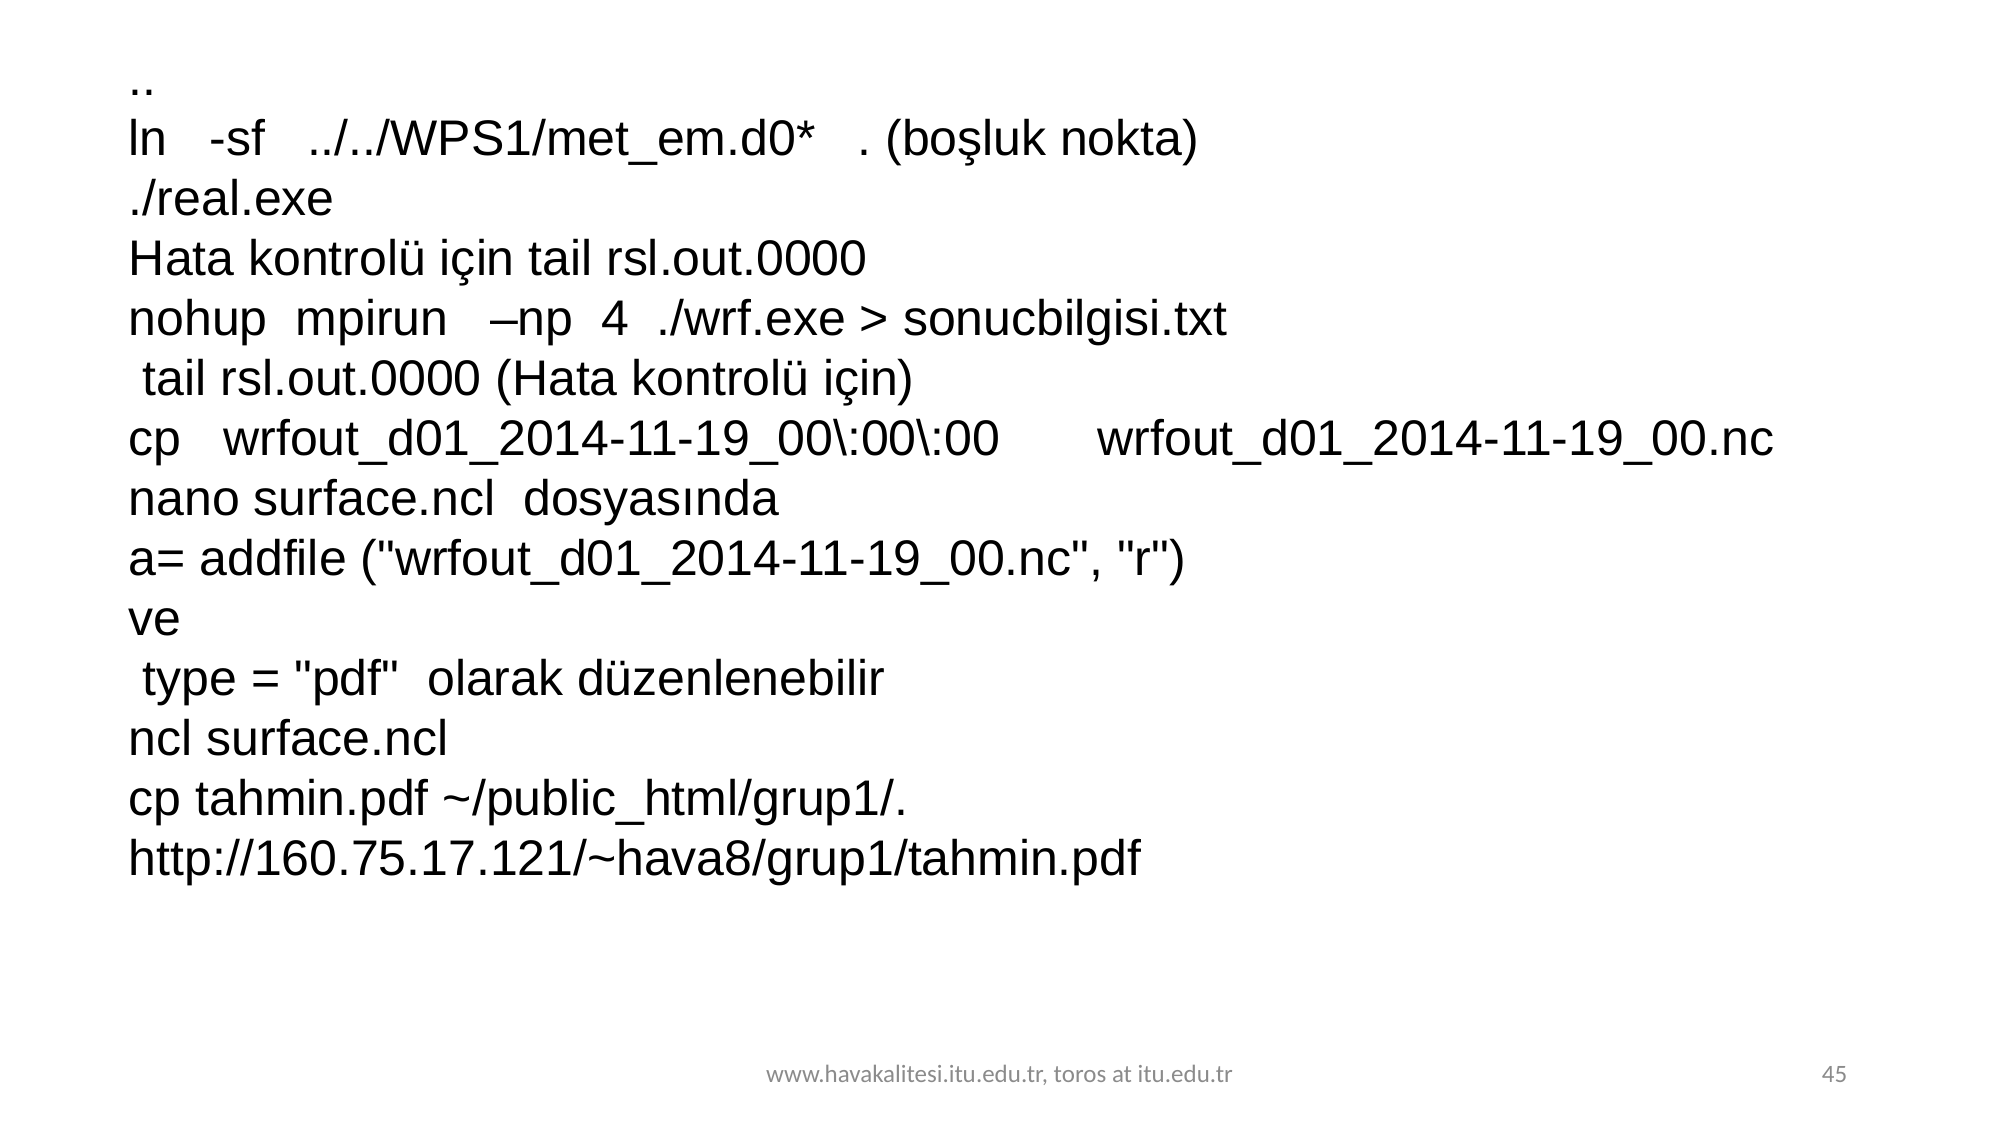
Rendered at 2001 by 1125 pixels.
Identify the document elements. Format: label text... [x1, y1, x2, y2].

text_box .. ln -sf ../../WPS1/met_em.d0* . (boşluk nokta) ./real.exe Hata kontrolü için tail rsl.out.0000 nohup mpirun –np 4 ./wrf.exe > sonucbilgisi.txt tail rsl.out.0000 (Hata kontrolü için) cp wrfout_d01_2014-11-19_00\:00\:00 wrfout_d01_2014-11-19_00.nc nano surface.ncl dosyasında a= addfile ("wrfout_d01_2014-11-19_00.nc", "r") ve type = "pdf" olarak düzenlenebilir ncl surface.ncl cp tahmin.pdf ~/public_html/grup1/. http://160.75.17.121/~hava8/grup1/tahmin.pdf [113, 37, 1904, 893]
footer www.havakalitesi.itu.edu.tr, toros at itu.edu.tr [662, 1042, 1338, 1103]
slide_number 45 [1412, 1042, 1863, 1103]
